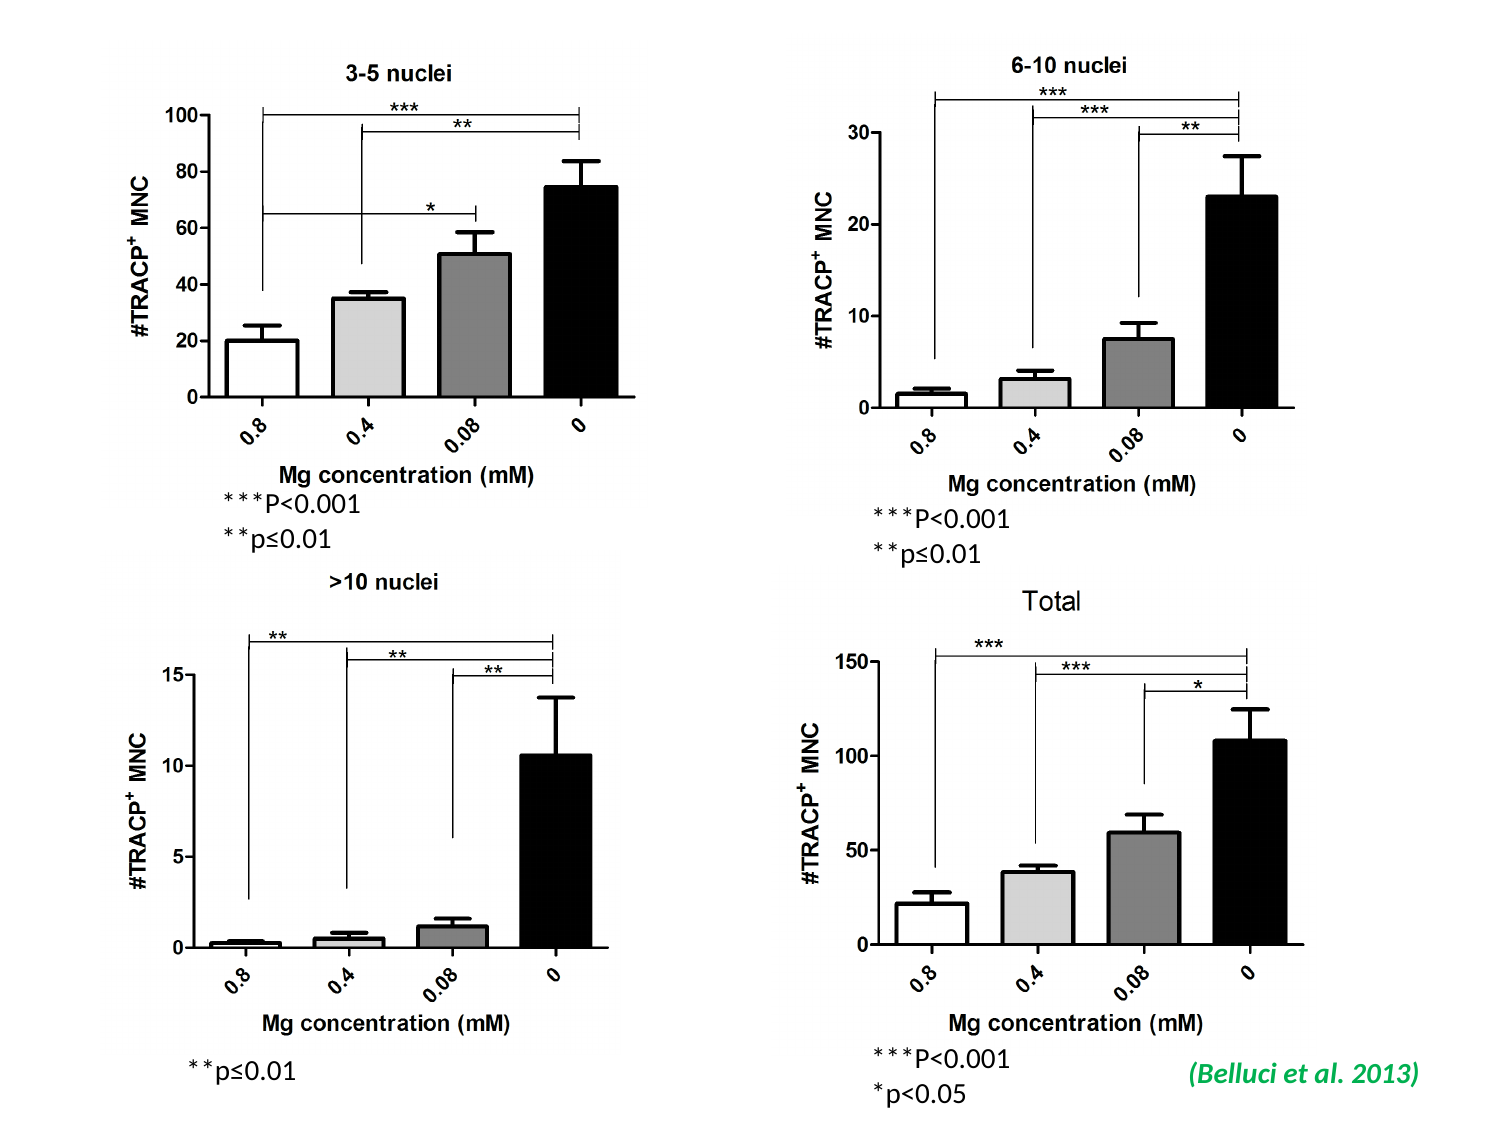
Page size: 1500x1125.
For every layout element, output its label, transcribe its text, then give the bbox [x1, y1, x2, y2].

text_box **p≤0.01 [171, 1063, 467, 1094]
text_box ***P<0.001 **p≤0.01 [856, 524, 1152, 563]
text_box ***P<0.001 **p≤0.01 [206, 517, 502, 549]
text_box ***P<0.001 *p<0.05 [856, 1064, 1152, 1117]
picture [786, 33, 1307, 516]
picture [771, 564, 1318, 1056]
picture [100, 550, 621, 1055]
picture [101, 40, 648, 509]
text_box (Belluci et al. 2013) [1173, 1046, 1435, 1097]
